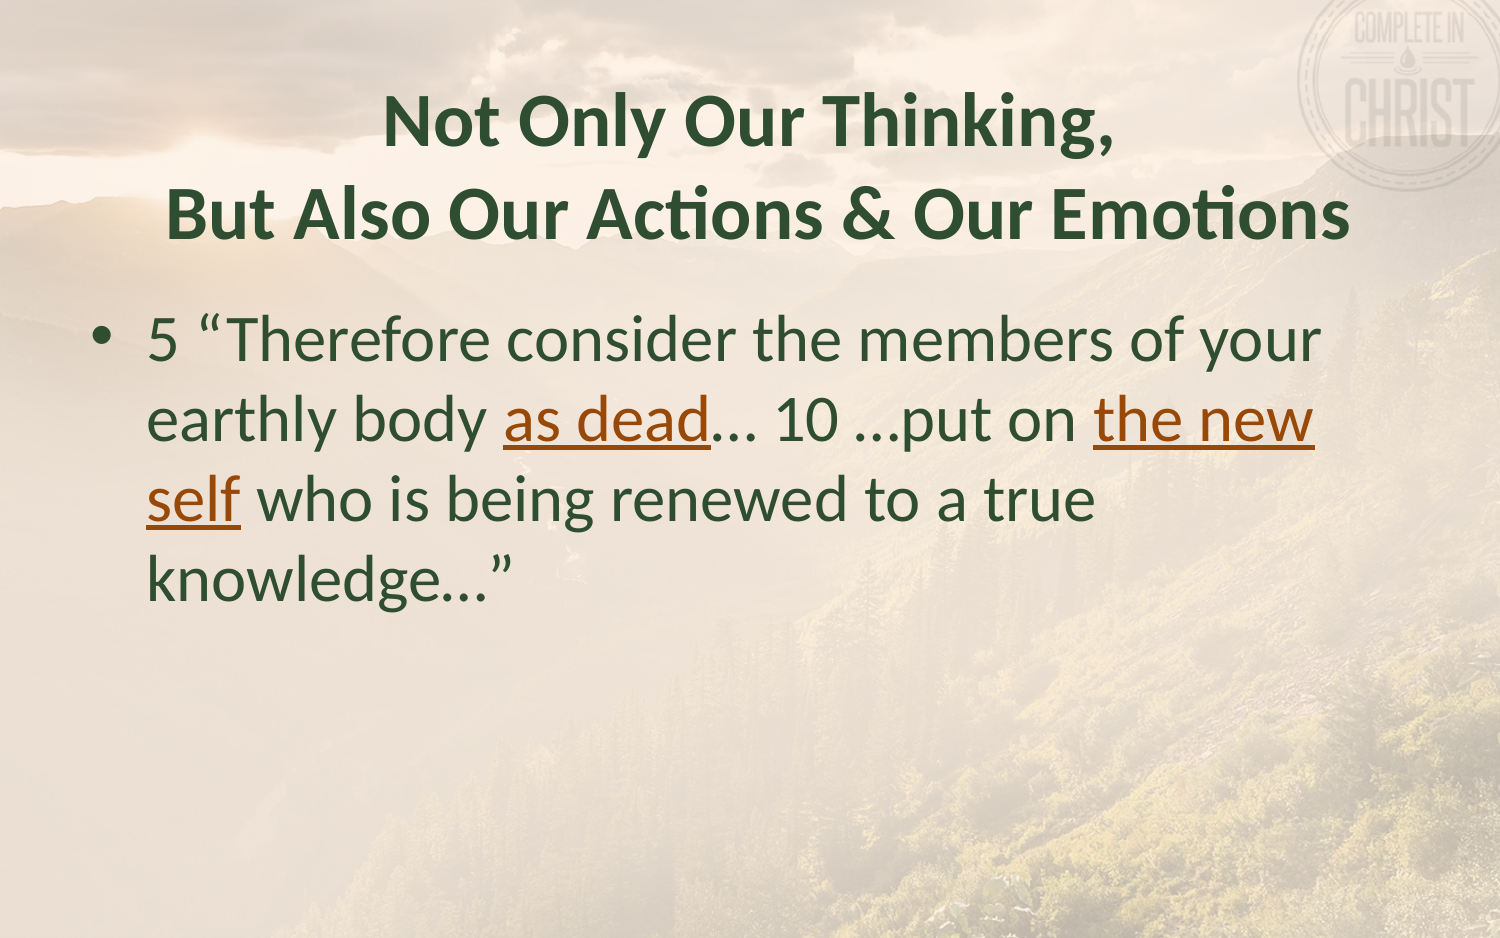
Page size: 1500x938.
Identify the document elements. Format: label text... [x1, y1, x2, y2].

picture [0, 0, 1500, 938]
title Not Only Our Thinking, But Also Our Actions & Our Emotions [75, 37, 1425, 287]
list 5 “Therefore consider the members of your earthly body as dead… 10 …put on the new self who is being renewed to a true knowledge…” [75, 287, 1425, 838]
